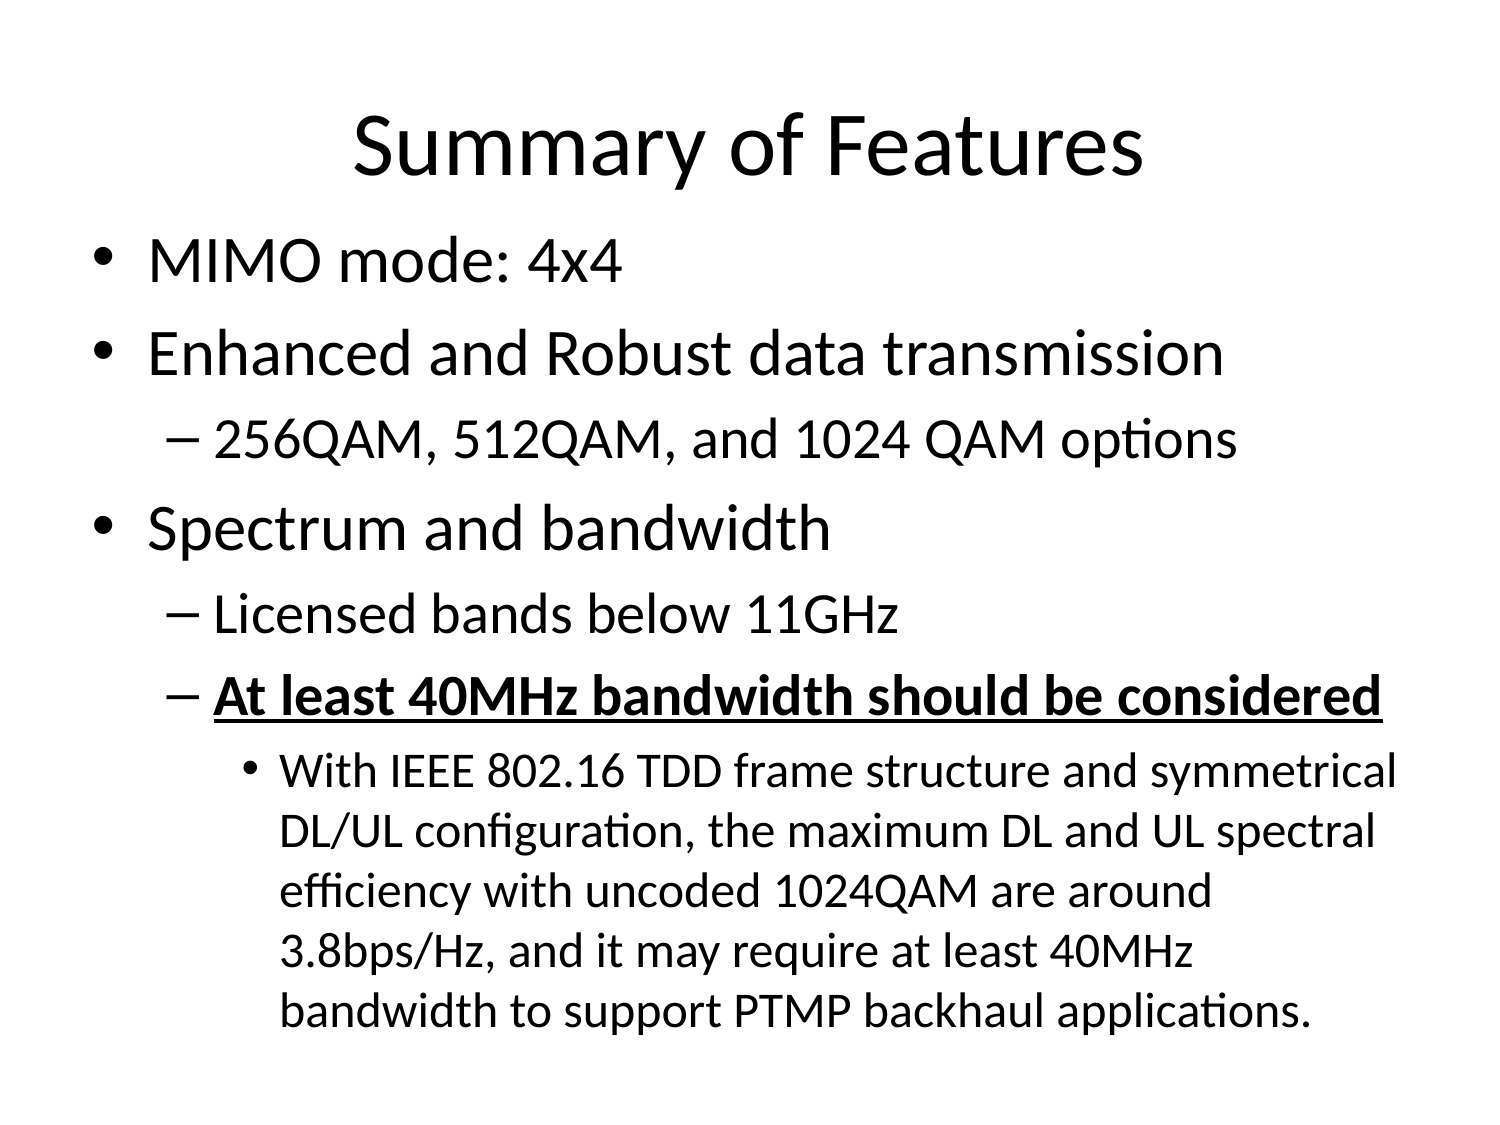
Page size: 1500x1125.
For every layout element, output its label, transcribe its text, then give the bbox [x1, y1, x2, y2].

title Summary of Features [75, 45, 1425, 233]
list MIMO mode: 4x4 Enhanced and Robust data transmission 256QAM, 512QAM, and 1024 QAM options Spectrum and bandwidth Licensed bands below 11GHz At least 40MHz bandwidth should be considered With IEEE 802.16 TDD frame structure and symmetrical DL/UL configuration, the maximum DL and UL spectral efficiency with uncoded 1024QAM are around 3.8bps/Hz, and it may require at least 40MHz bandwidth to support PTMP backhaul applications. [76, 208, 1427, 1106]
